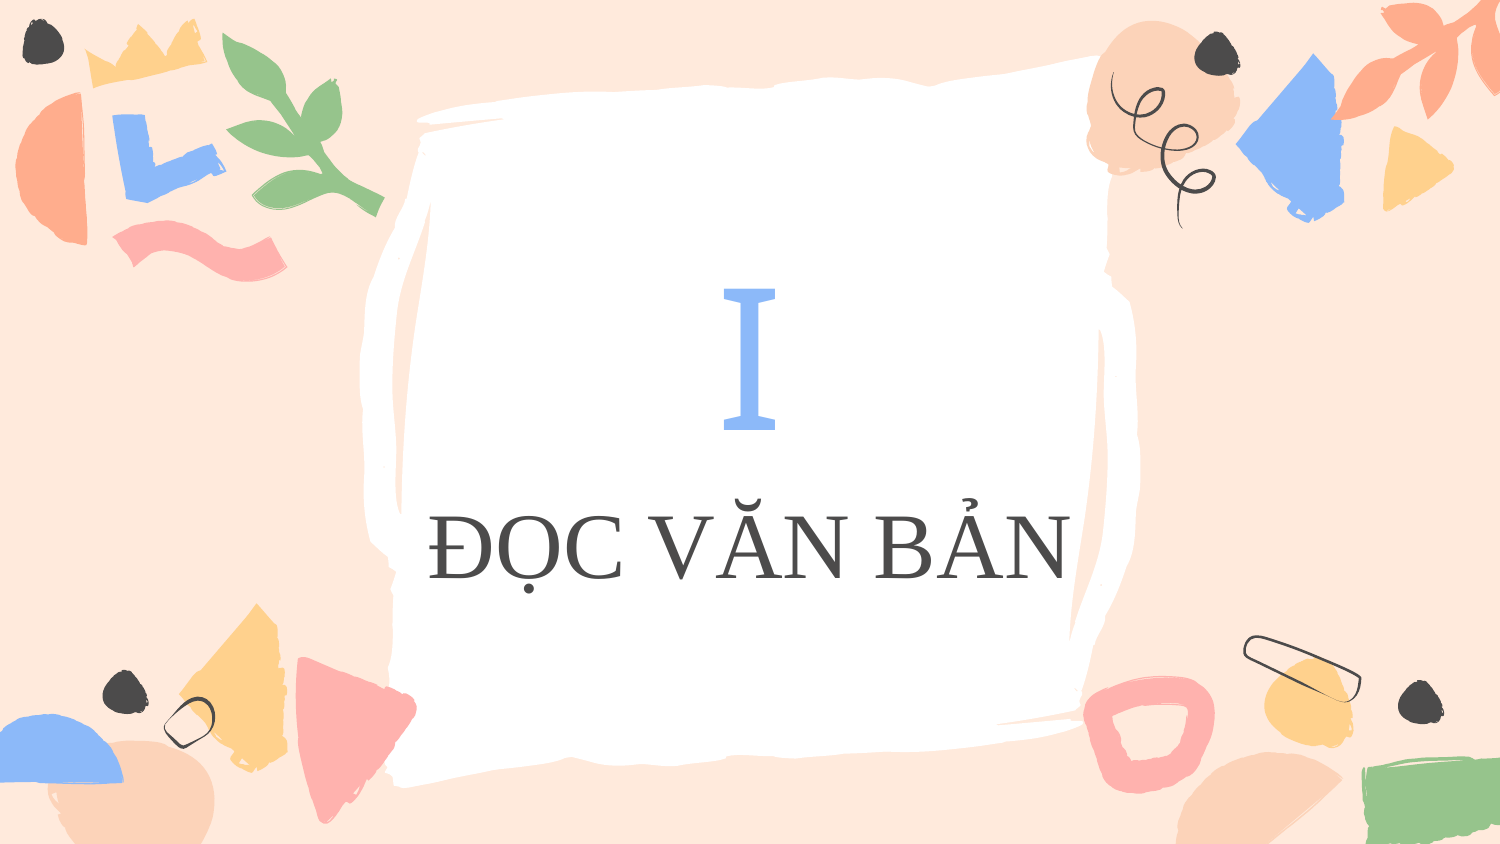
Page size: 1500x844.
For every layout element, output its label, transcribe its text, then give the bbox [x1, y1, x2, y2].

title ĐỌC VĂN BẢN [406, 453, 1094, 586]
title I [474, 182, 1026, 391]
